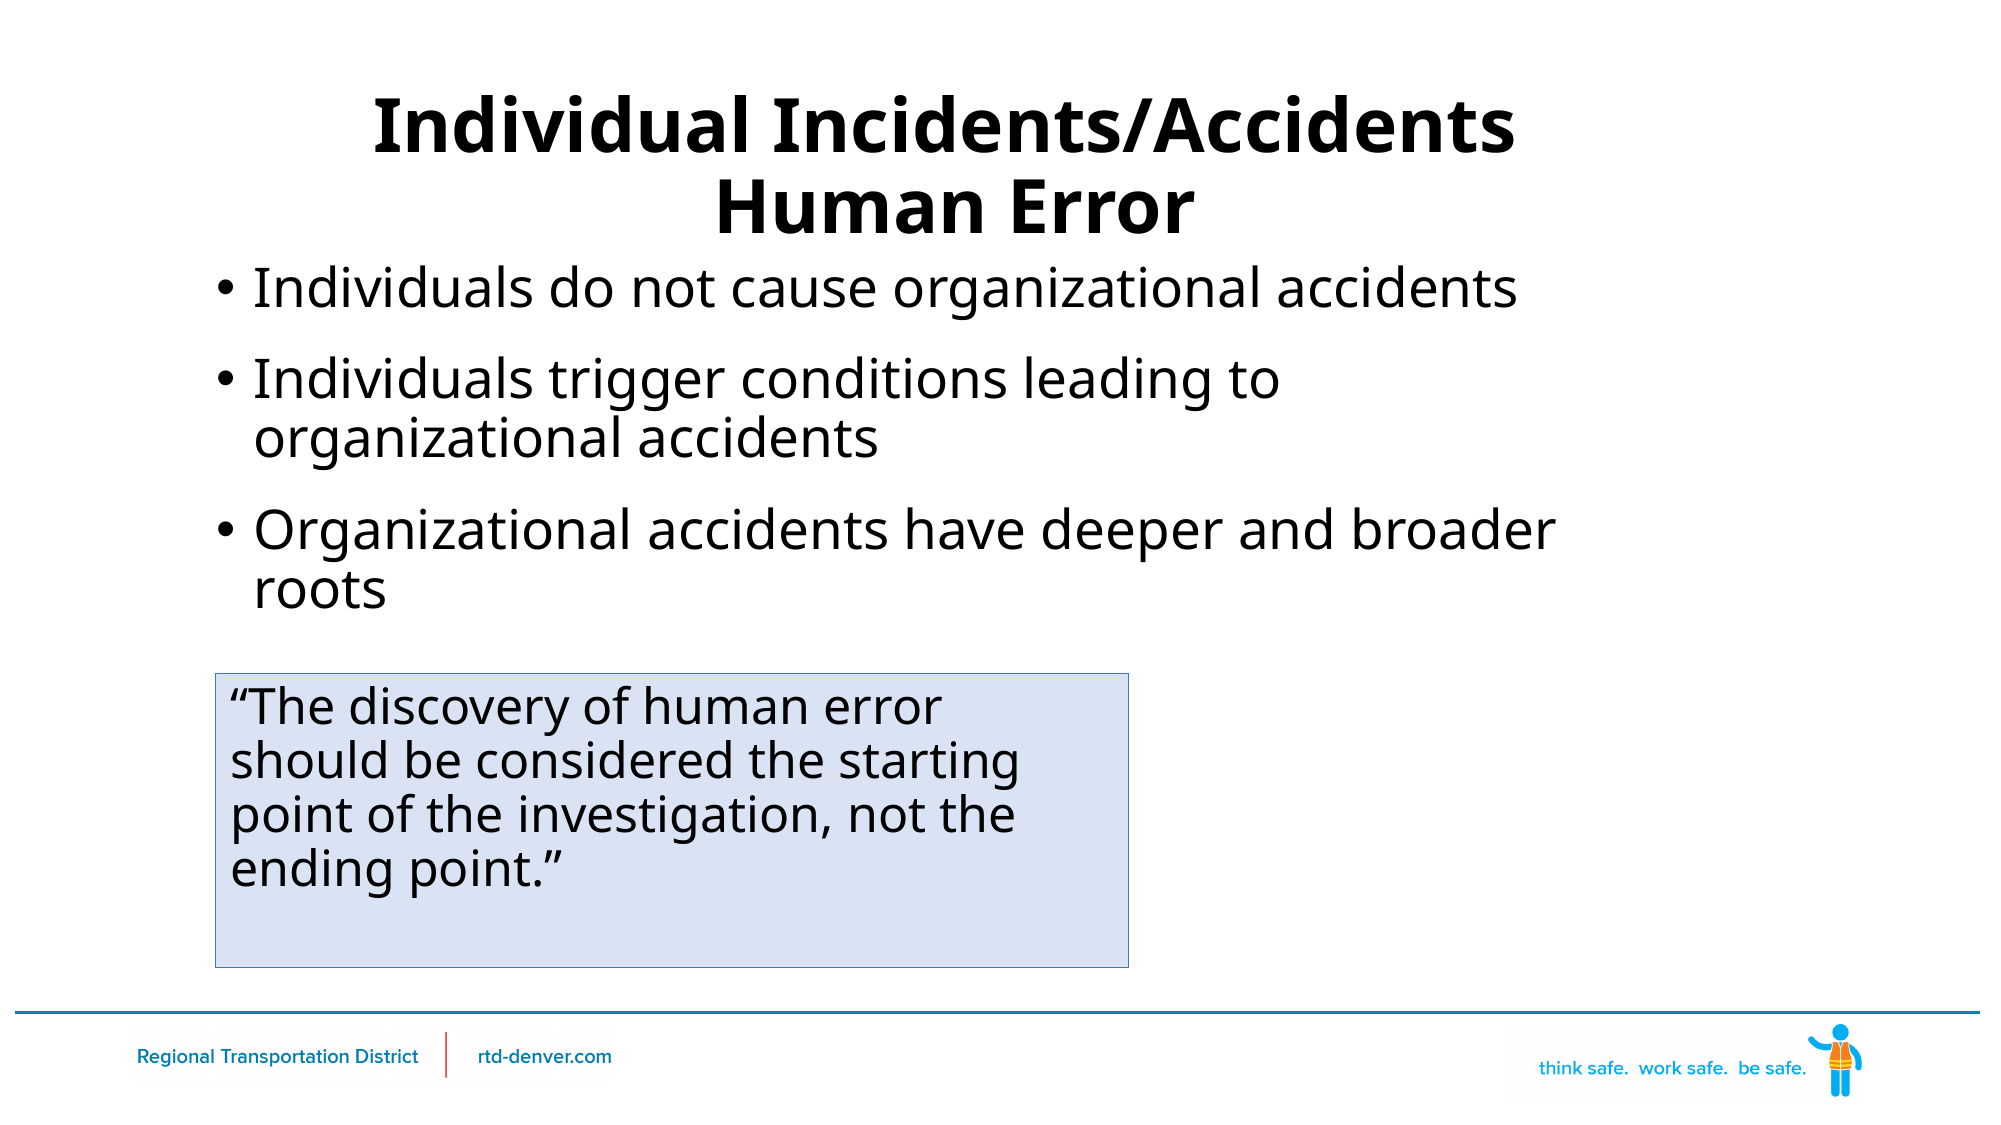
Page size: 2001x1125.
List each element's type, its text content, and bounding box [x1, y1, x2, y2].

picture [1505, 1024, 1863, 1100]
title Individual Incidents/Accidents Human Error [184, 59, 1725, 278]
list Individuals do not cause organizational accidents Individuals trigger conditions leading to organizational accidents Organizational accidents have deeper and broader roots [201, 252, 1671, 655]
list “The discovery of human error should be considered the starting point of the investigation, not the ending point.” [215, 673, 1129, 968]
picture [131, 1024, 612, 1085]
